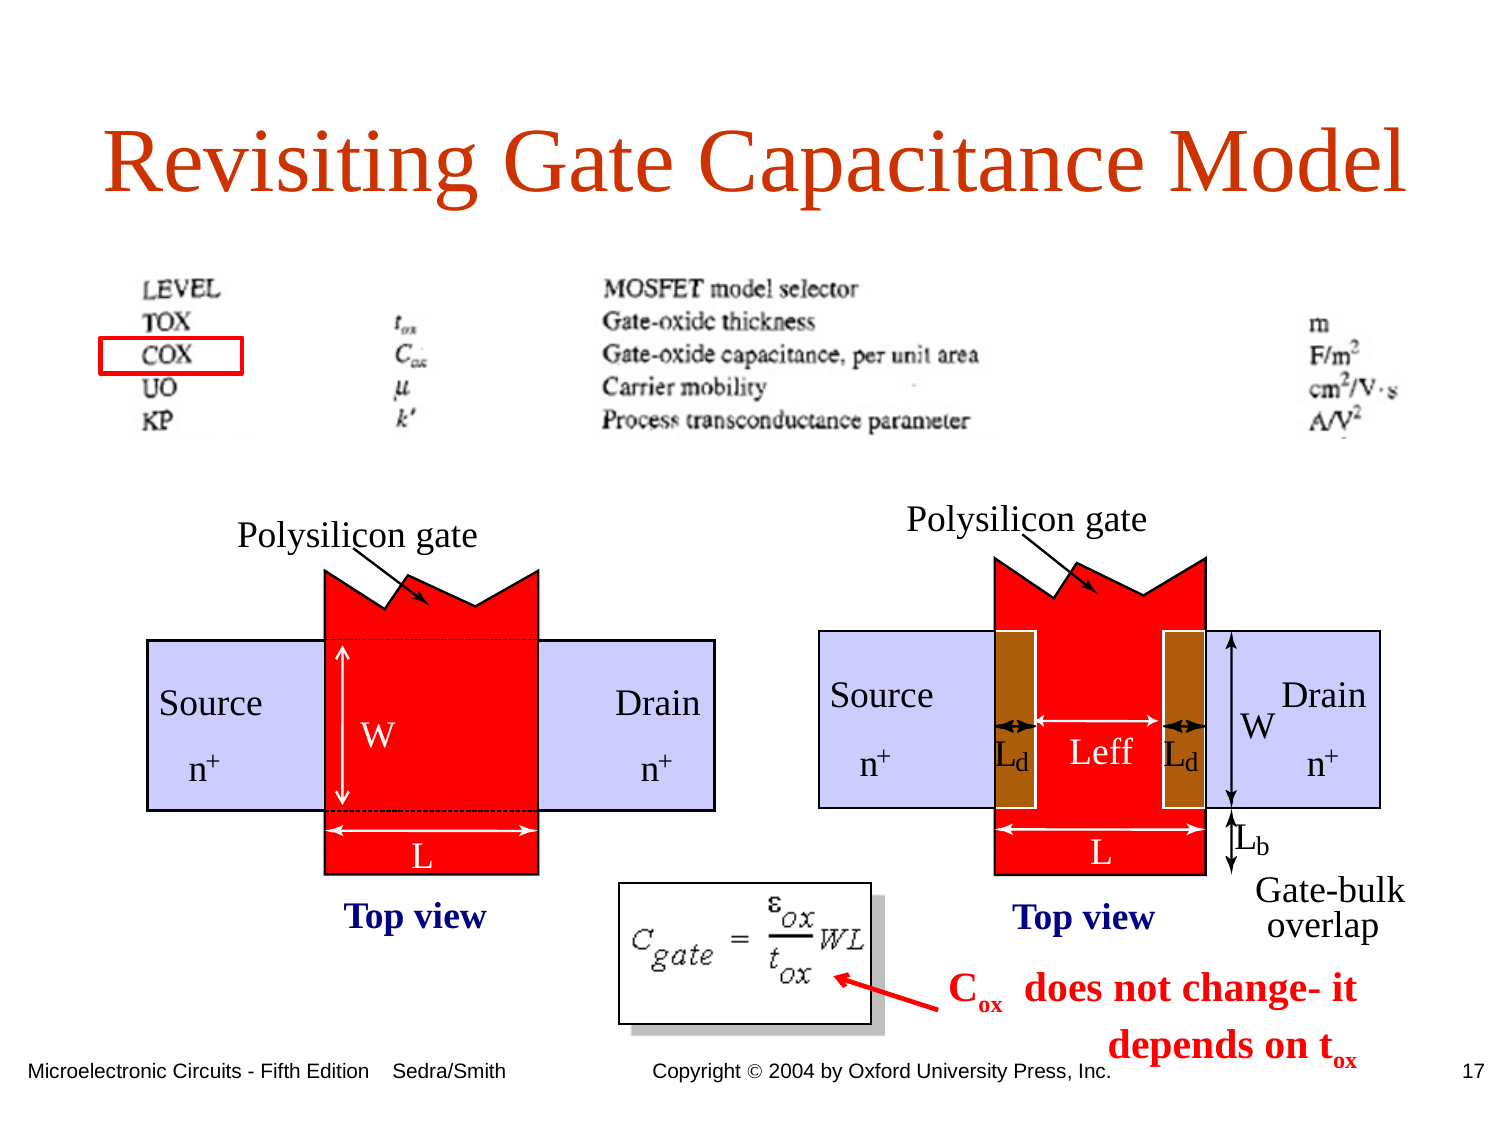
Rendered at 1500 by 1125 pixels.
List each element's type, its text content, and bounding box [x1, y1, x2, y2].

text_box Revisiting Gate Capacitance Model [37, 74, 1475, 218]
footer Microelectronic Circuits - Fifth Edition Sedra/Smith [12, 1049, 638, 1101]
text_box [324, 824, 344, 837]
text_box [538, 640, 715, 811]
text_box Drain [615, 678, 701, 724]
text_box Top view [343, 890, 487, 936]
text_box n [188, 743, 208, 789]
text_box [818, 494, 1399, 938]
text_box Polysilicon gate [237, 509, 479, 555]
text_box + [657, 743, 673, 776]
text_box Source [158, 678, 263, 724]
text_box [325, 644, 538, 810]
text_box [335, 648, 350, 805]
text_box L [410, 831, 434, 877]
text_box Cox does not change- it depends on tox [847, 952, 1373, 1082]
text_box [833, 975, 939, 1011]
text_box [100, 337, 118, 374]
text_box [518, 824, 539, 837]
picture [123, 278, 1421, 440]
text_box [324, 811, 539, 830]
text_box [324, 570, 539, 643]
text_box [411, 590, 431, 606]
text_box W [359, 710, 396, 756]
text_box [434, 831, 539, 875]
slide_number 17 [1112, 1049, 1500, 1101]
text_box n [640, 743, 660, 789]
picture [620, 883, 871, 1024]
text_box [324, 831, 410, 875]
text_box + [205, 743, 221, 776]
text_box [147, 640, 325, 811]
